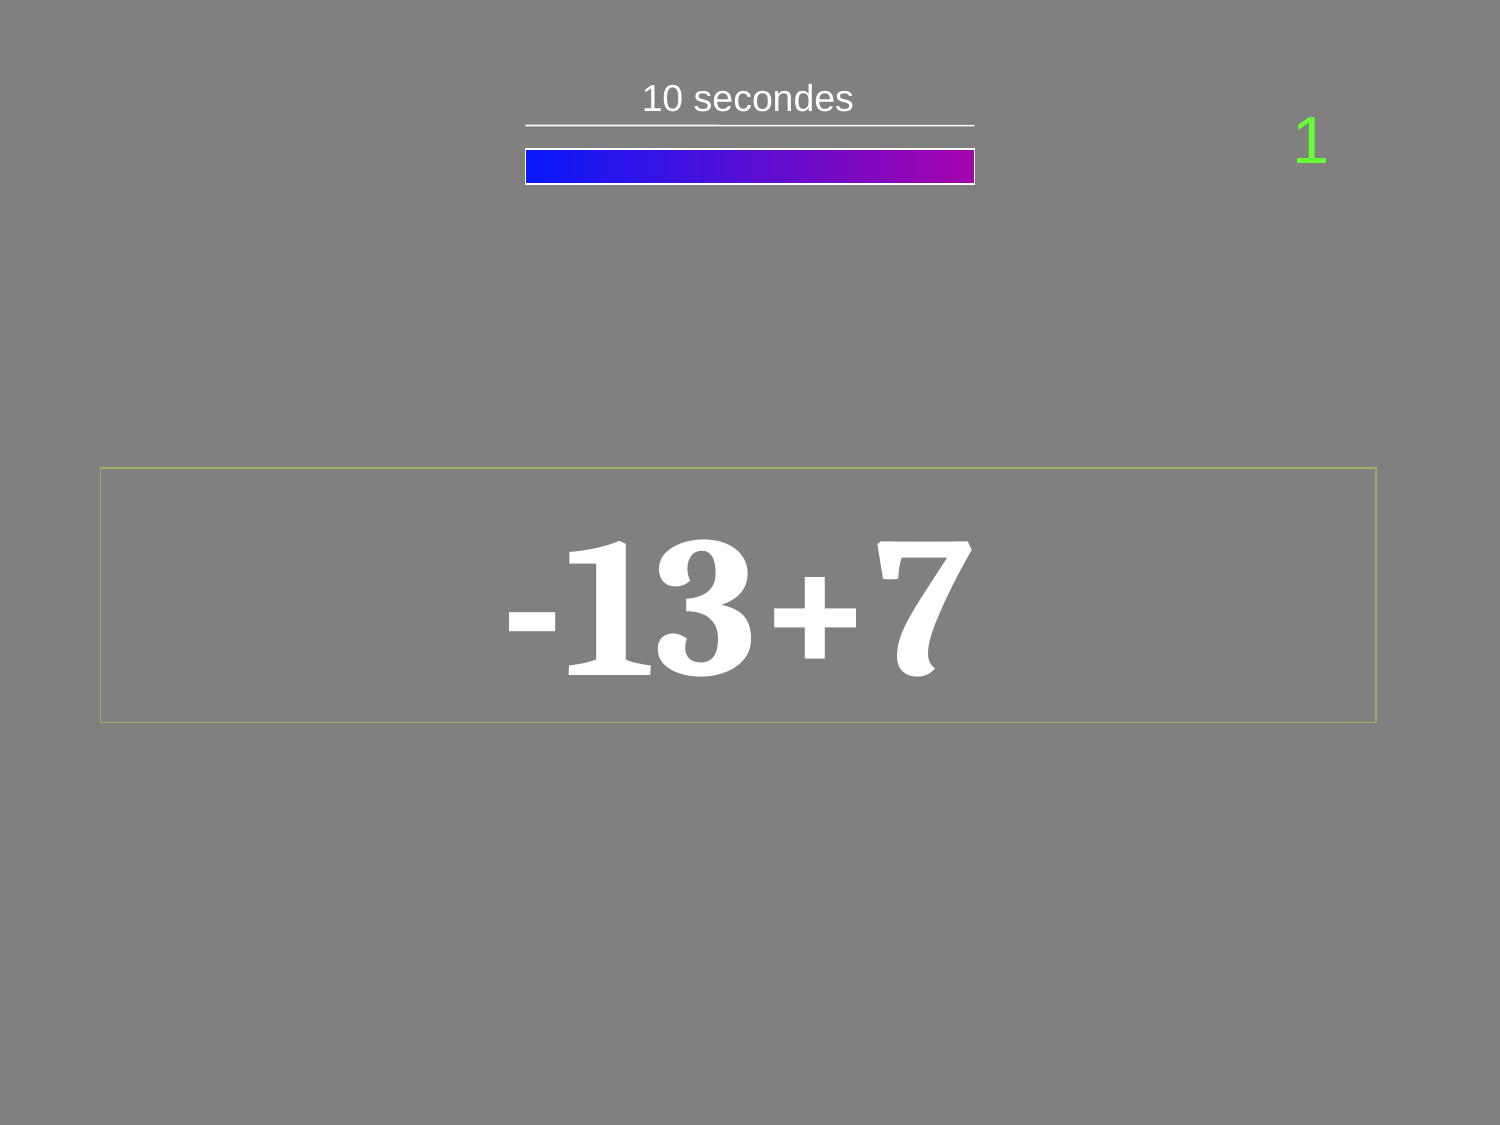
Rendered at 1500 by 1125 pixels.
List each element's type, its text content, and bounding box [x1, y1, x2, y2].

text_box -13+7 [100, 467, 1376, 723]
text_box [528, 69, 973, 125]
text_box [525, 148, 975, 185]
slide_number 1 [1222, 66, 1400, 208]
